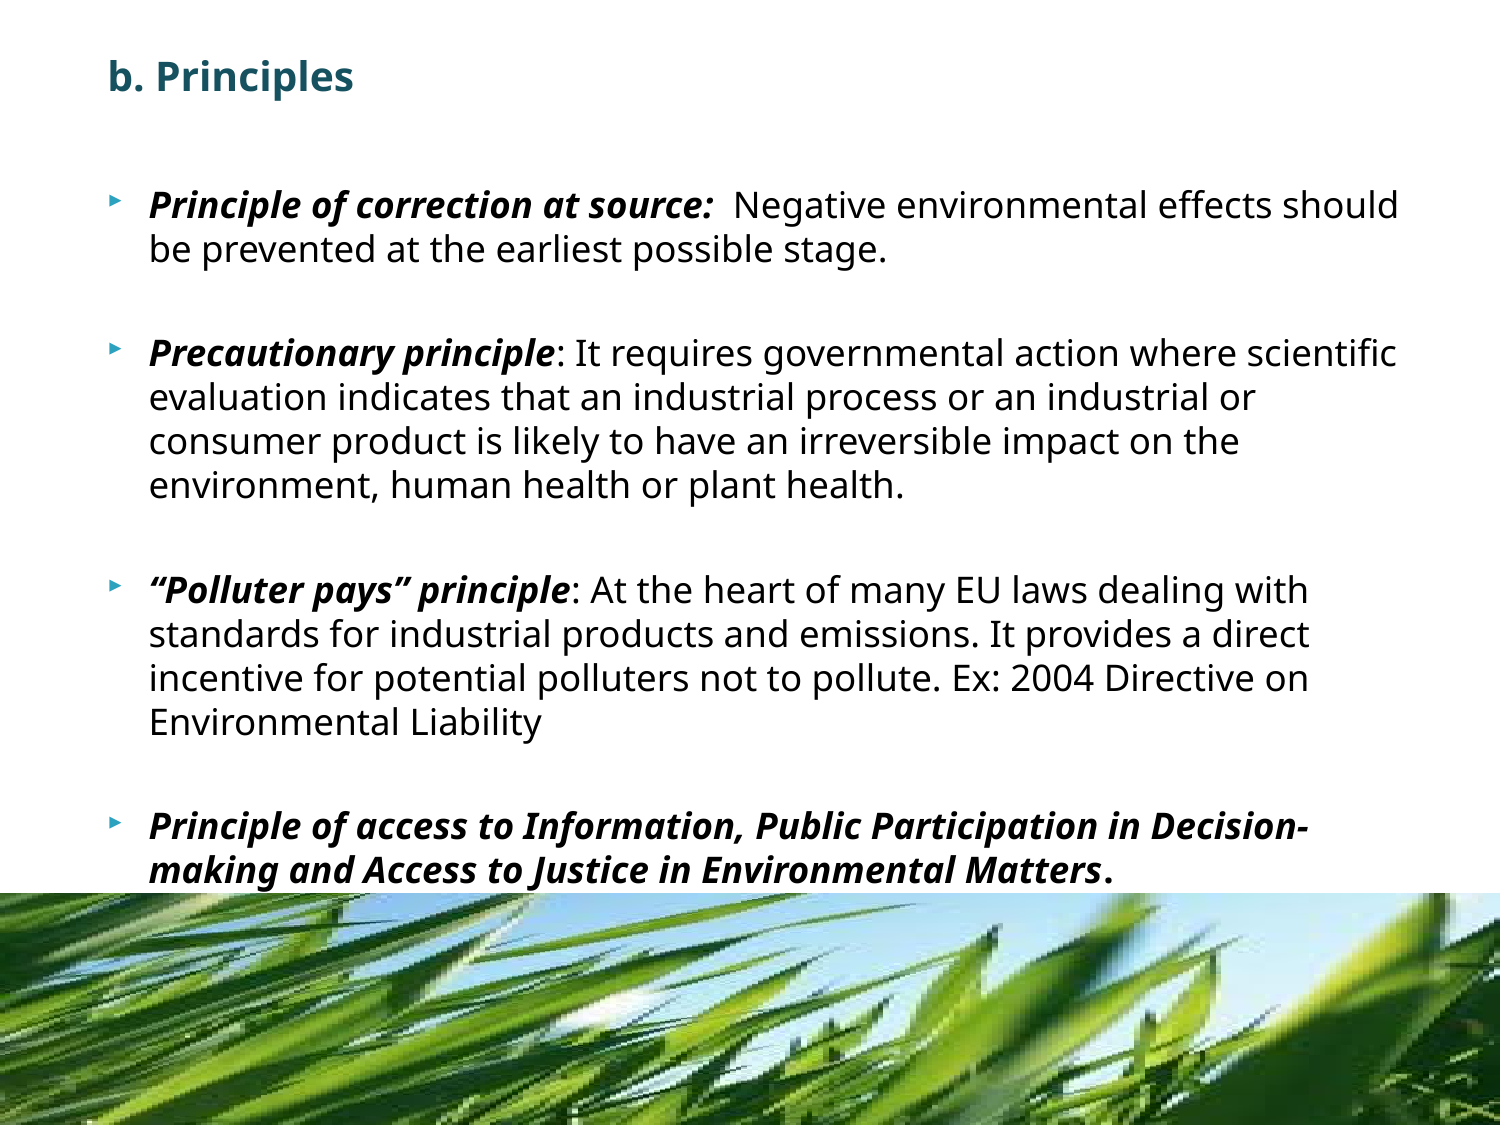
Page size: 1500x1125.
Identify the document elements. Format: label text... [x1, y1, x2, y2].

picture [0, 892, 1500, 1125]
list b. Principles Principle of correction at source: Negative environmental effects should be prevented at the earliest possible stage. Precautionary principle: It requires governmental action where scientific evaluation indicates that an industrial process or an industrial or consumer product is likely to have an irreversible impact on the environment, human health or plant health. “Polluter pays” principle: At the heart of many EU laws dealing with standards for industrial products and emissions. It provides a direct incentive for potential polluters not to pollute. Ex: 2004 Directive on Environmental Liability Principle of access to Information, Public Participation in Decision-making and Access to Justice in Environmental Matters. [75, 42, 1425, 892]
